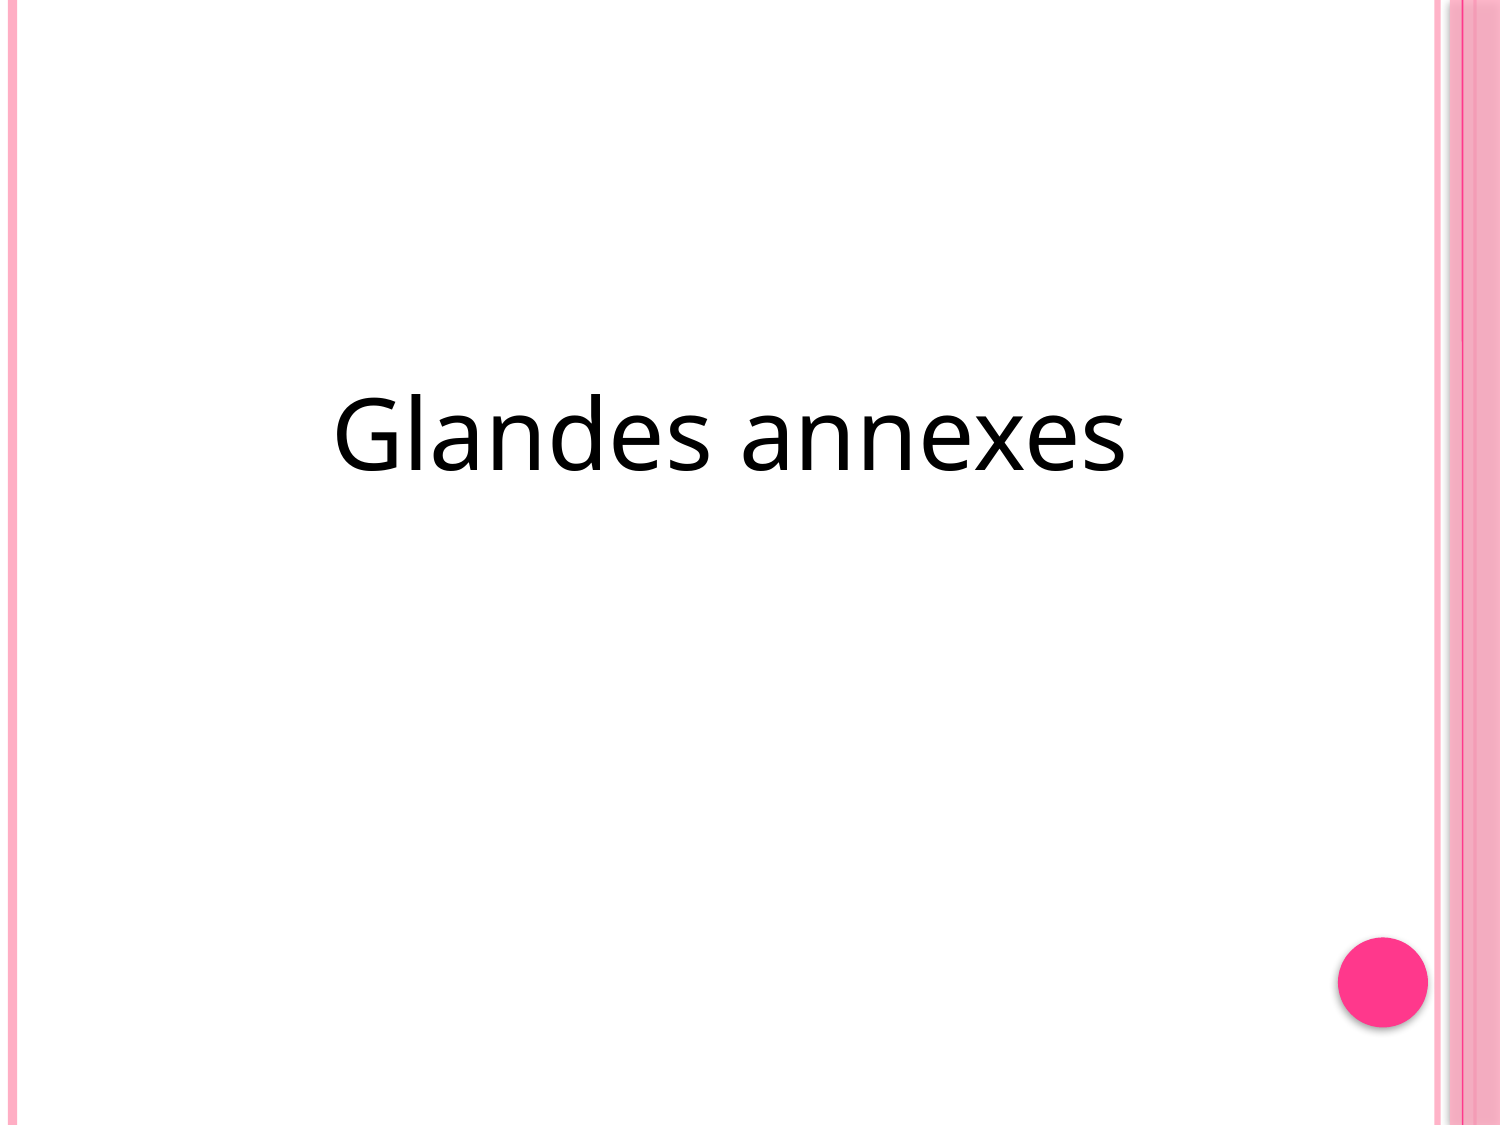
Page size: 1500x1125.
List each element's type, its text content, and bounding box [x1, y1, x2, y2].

text_box Glandes annexes [316, 363, 1301, 498]
